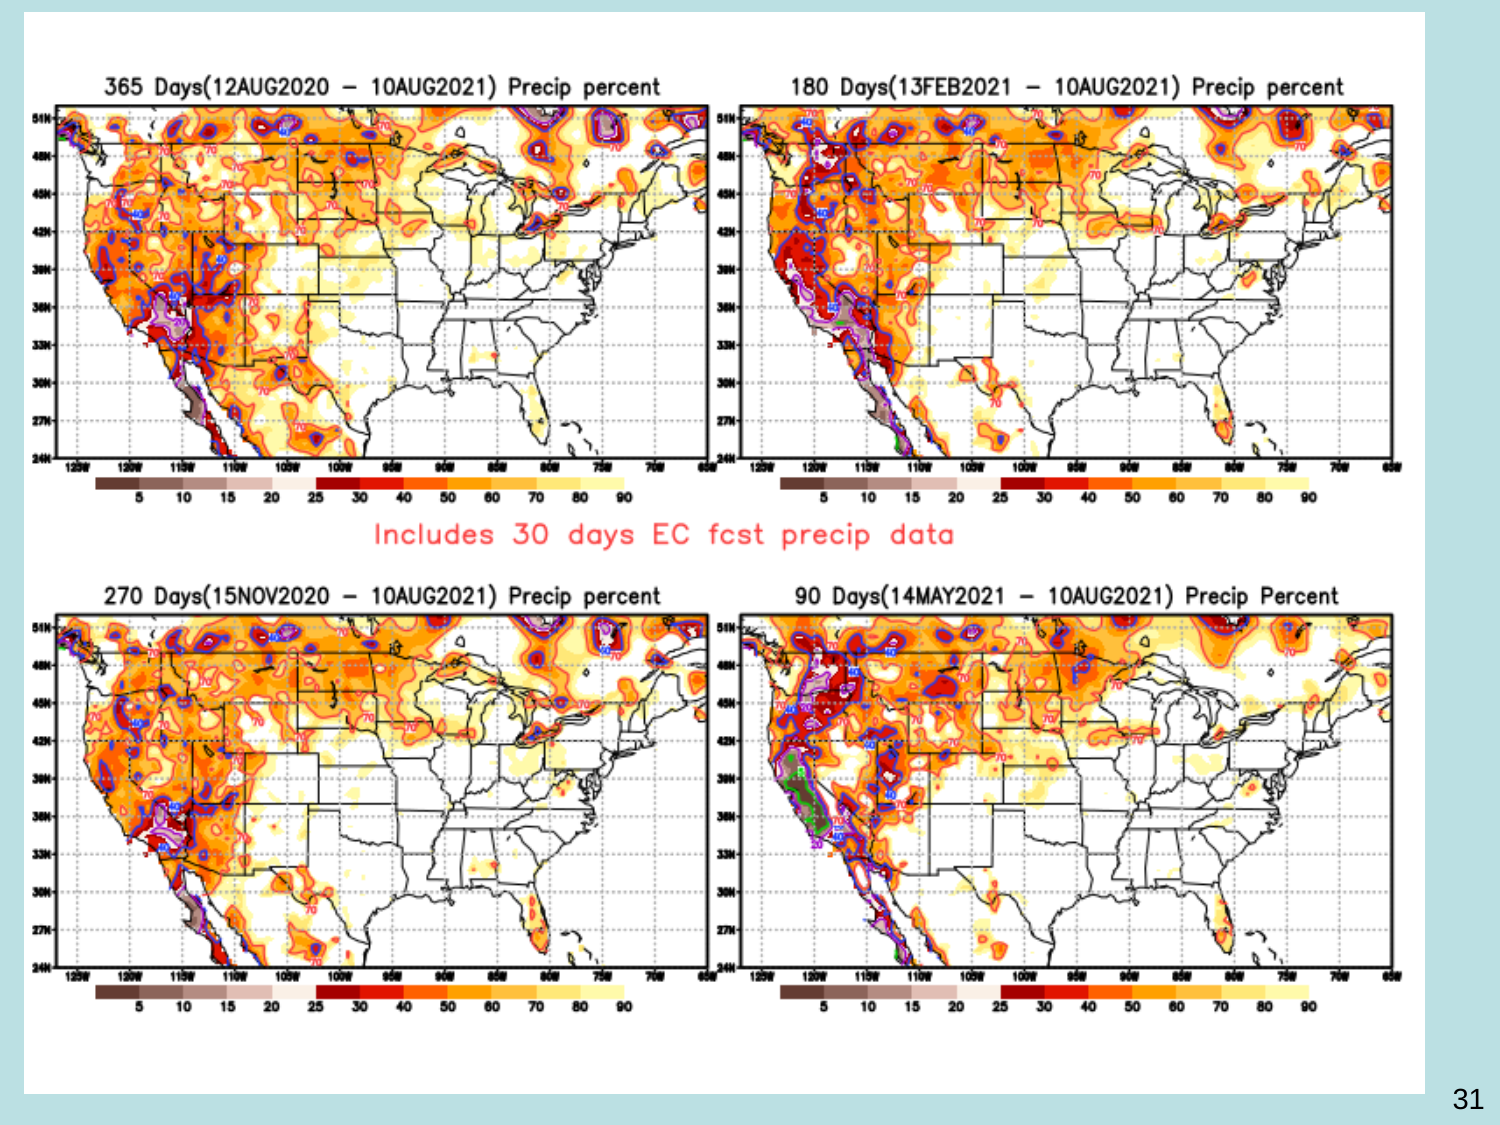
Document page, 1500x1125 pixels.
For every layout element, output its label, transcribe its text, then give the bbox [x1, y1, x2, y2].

picture [24, 12, 1426, 1095]
slide_number 31 [1437, 1072, 1500, 1124]
